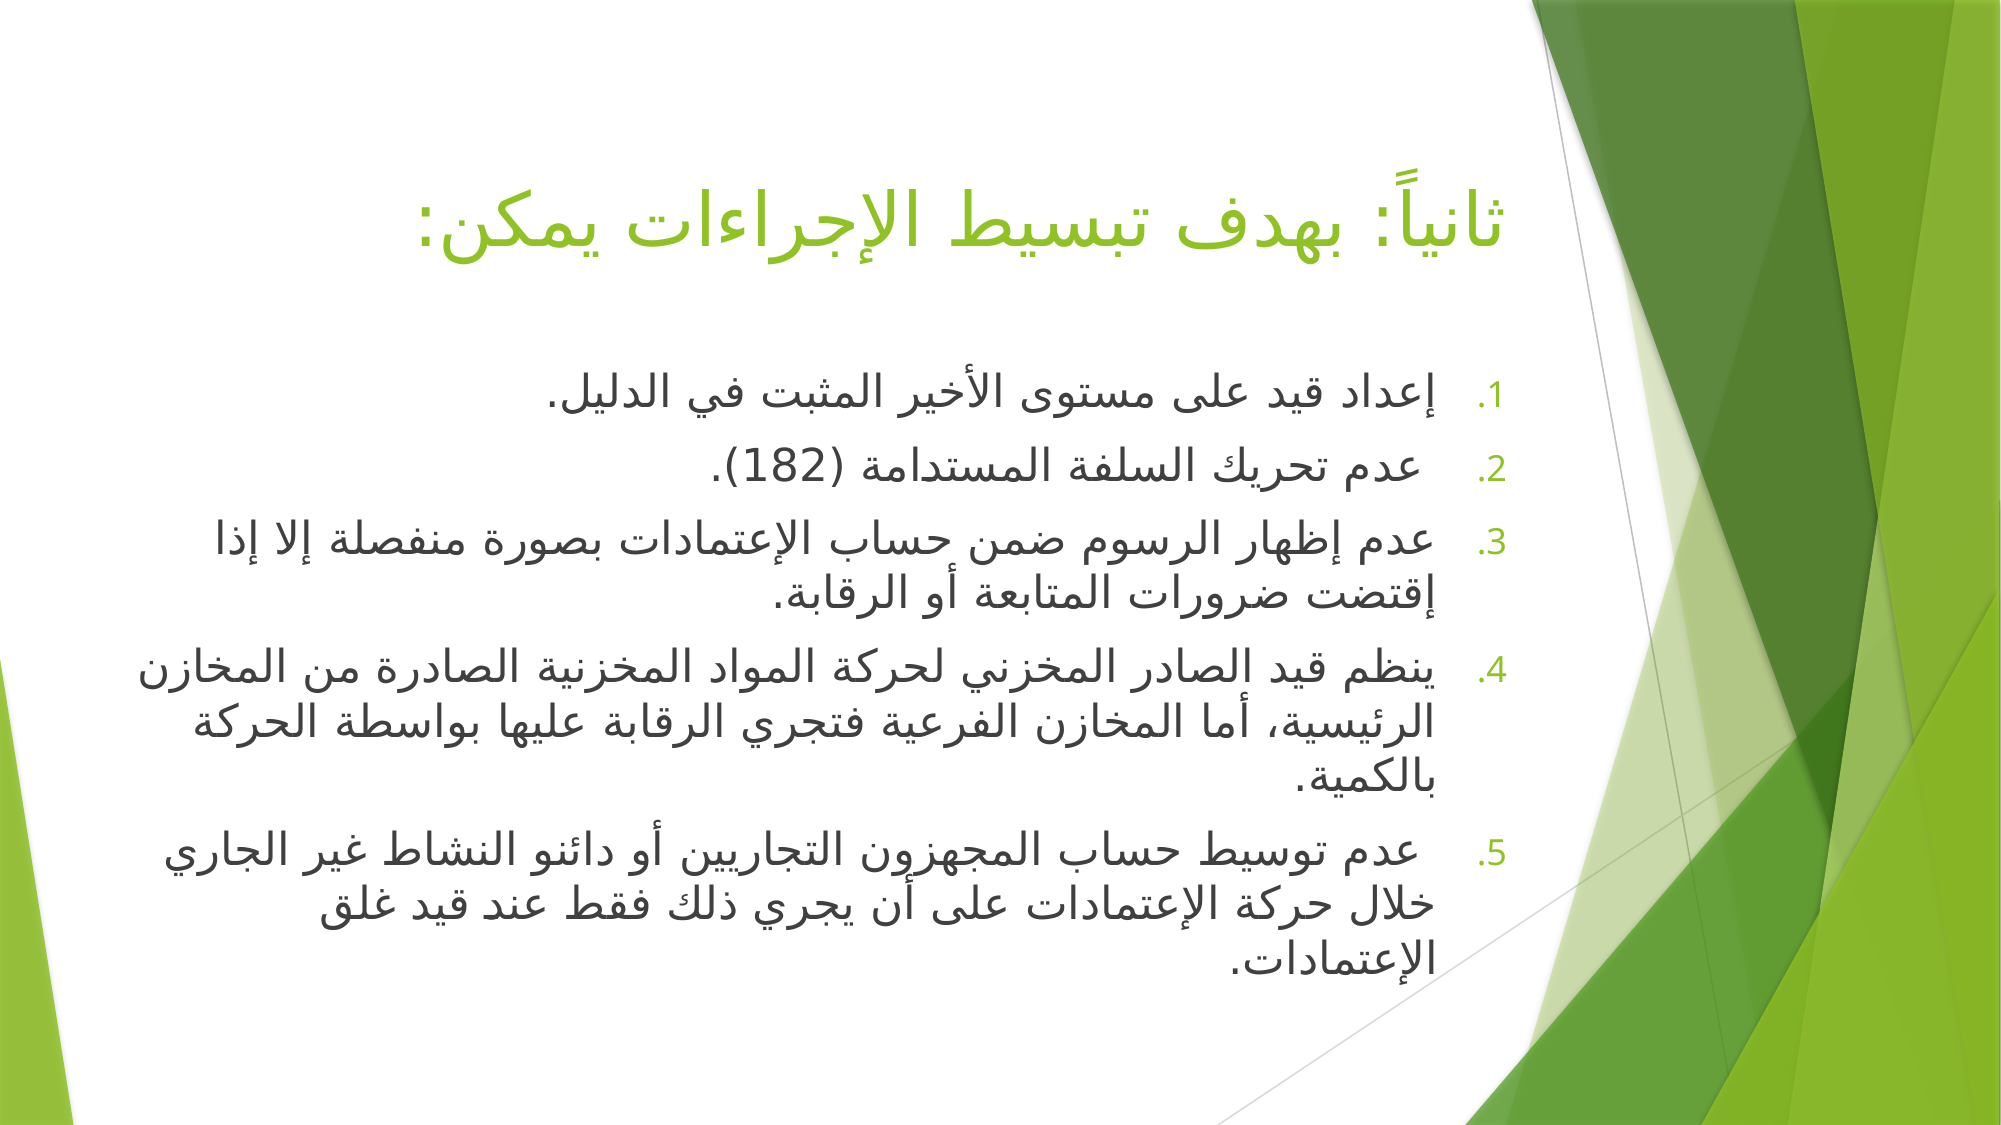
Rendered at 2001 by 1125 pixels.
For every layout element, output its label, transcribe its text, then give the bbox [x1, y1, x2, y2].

list إعداد قيد على مستوى الأخير المثبت في الدليل. عدم تحريك السلفة المستدامة (182). عدم إظهار الرسوم ضمن حساب الإعتمادات بصورة منفصلة إلا إذا إقتضت ضرورات المتابعة أو الرقابة. ينظم قيد الصادر المخزني لحركة المواد المخزنية الصادرة من المخازن الرئيسية، أما المخازن الفرعية فتجري الرقابة عليها بواسطة الحركة بالكمية. عدم توسيط حساب المجهزون التجاريين أو دائنو النشاط غير الجاري خلال حركة الإعتمادات على أن يجري ذلك فقط عند قيد غلق الإعتمادات. [111, 354, 1522, 992]
title ثانياً: بهدف تبسيط الإجراءات يمكن: [111, 164, 1522, 317]
